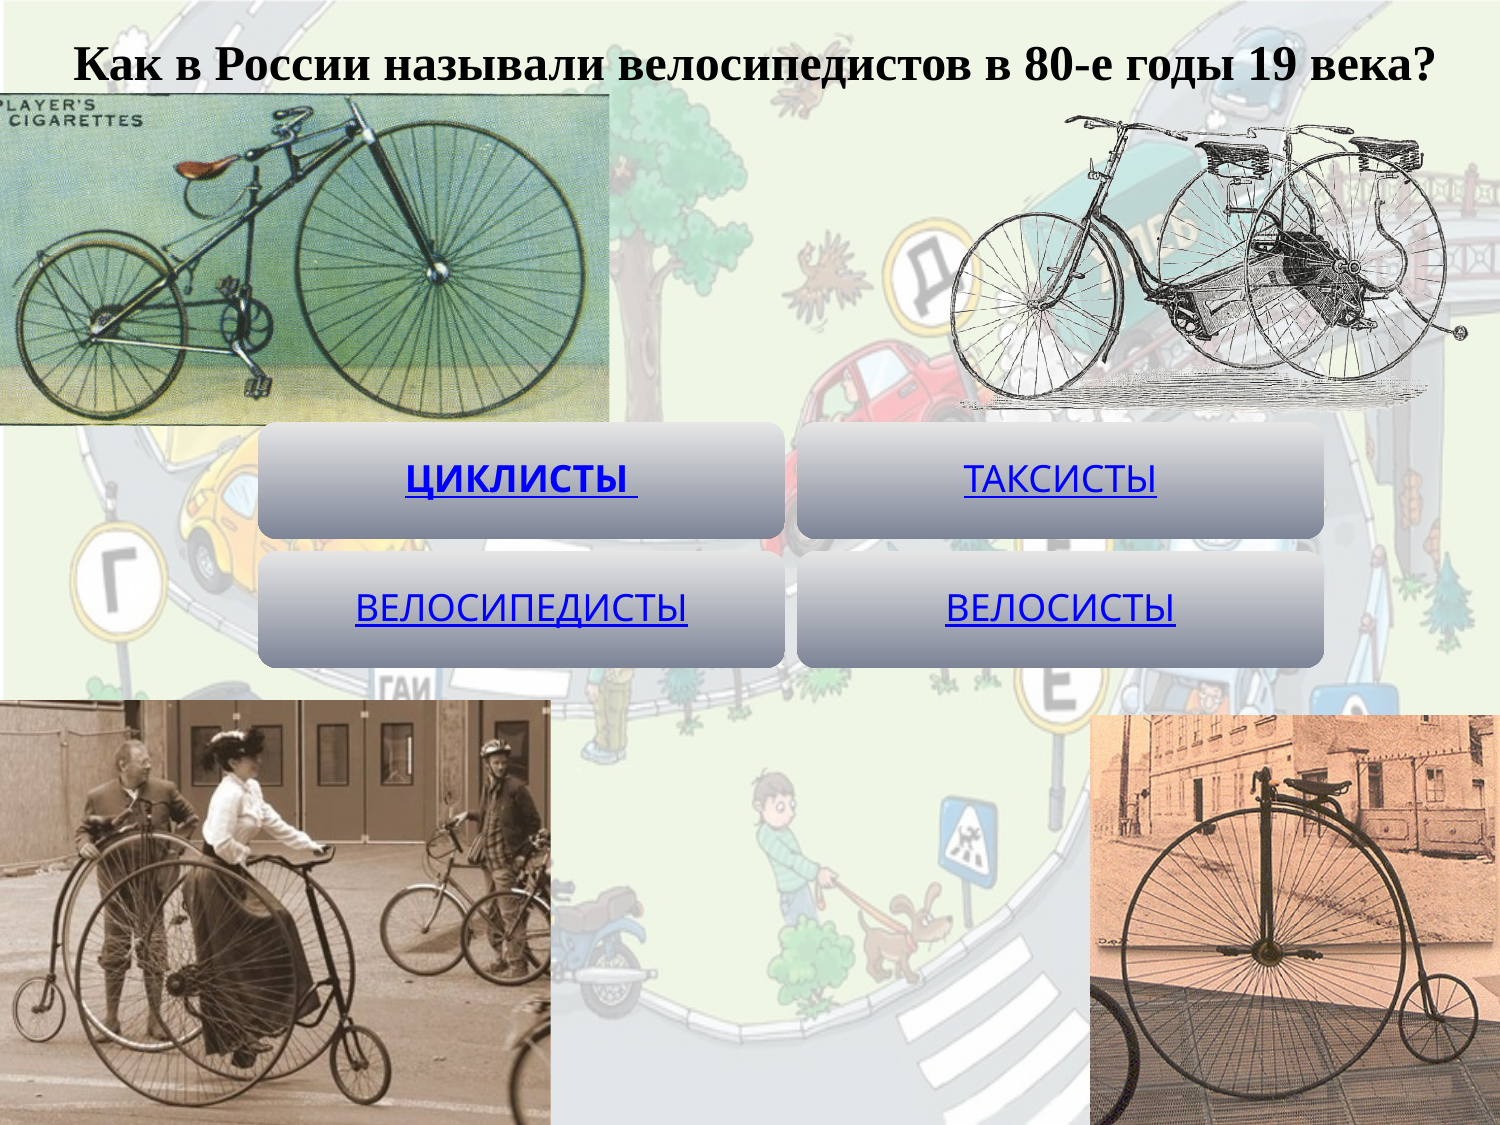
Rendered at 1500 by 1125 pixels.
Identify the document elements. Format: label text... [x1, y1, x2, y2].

picture [0, 93, 610, 426]
picture [1090, 715, 1500, 1125]
text_box ТАКСИСТЫ [794, 419, 1327, 542]
text_box Как в России называли велосипедистов в 80-е годы 19 века? [58, 23, 1477, 99]
text_box ВЕЛОСИСТЫ [794, 548, 1327, 671]
text_box ВЕЛОСИПЕДИСТЫ [255, 548, 788, 671]
text_box ЦИКЛИСТЫ [255, 419, 788, 542]
picture [925, 93, 1481, 422]
picture [0, 700, 552, 1125]
